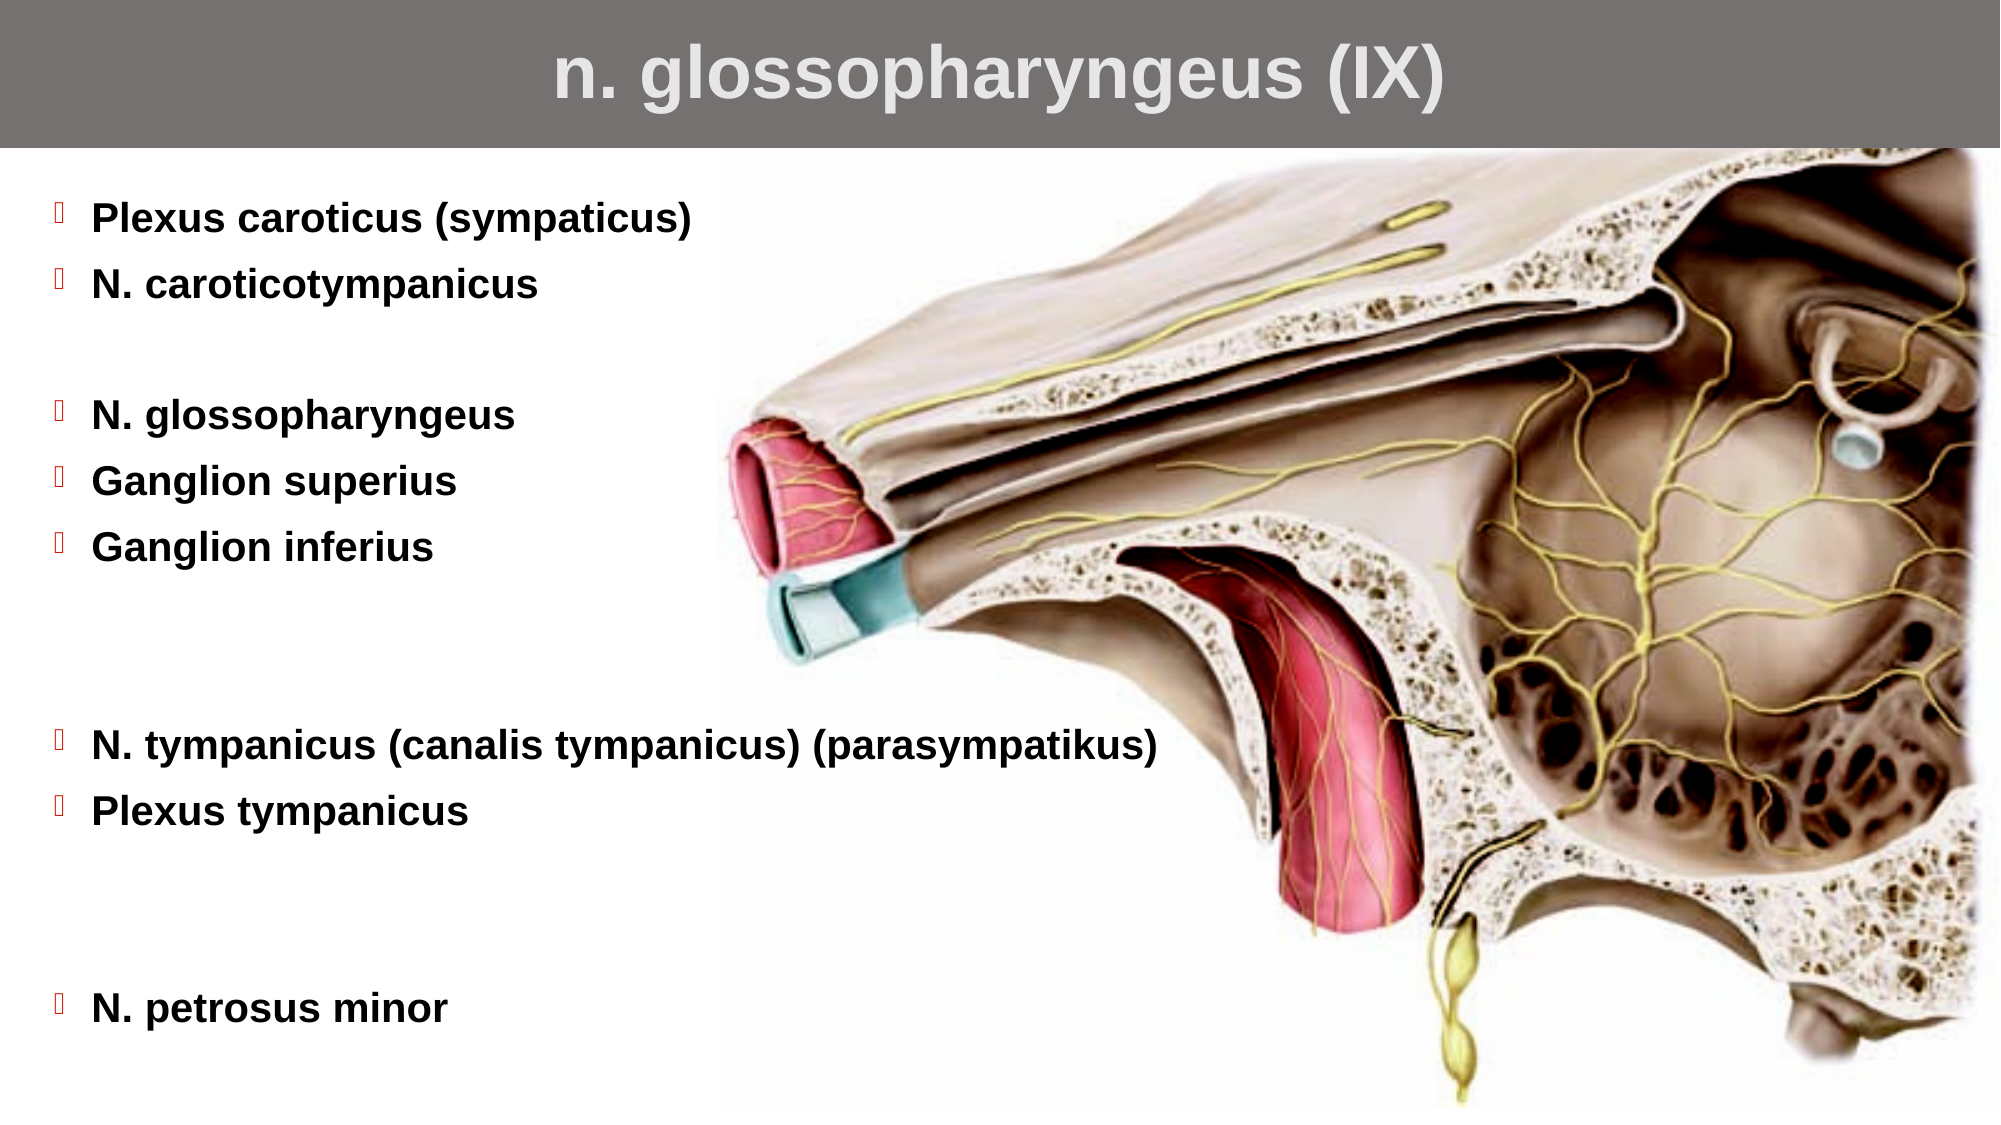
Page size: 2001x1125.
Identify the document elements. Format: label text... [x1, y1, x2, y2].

text_box Plexus caroticus (sympaticus) N. caroticotympanicus N. glossopharyngeus Ganglion superius Ganglion inferius N. tympanicus (canalis tympanicus) (parasympatikus) Plexus tympanicus N. petrosus minor [38, 189, 717, 1102]
picture [717, 0, 2000, 1108]
text_box n. glossopharyngeus (IX) [0, 0, 717, 148]
